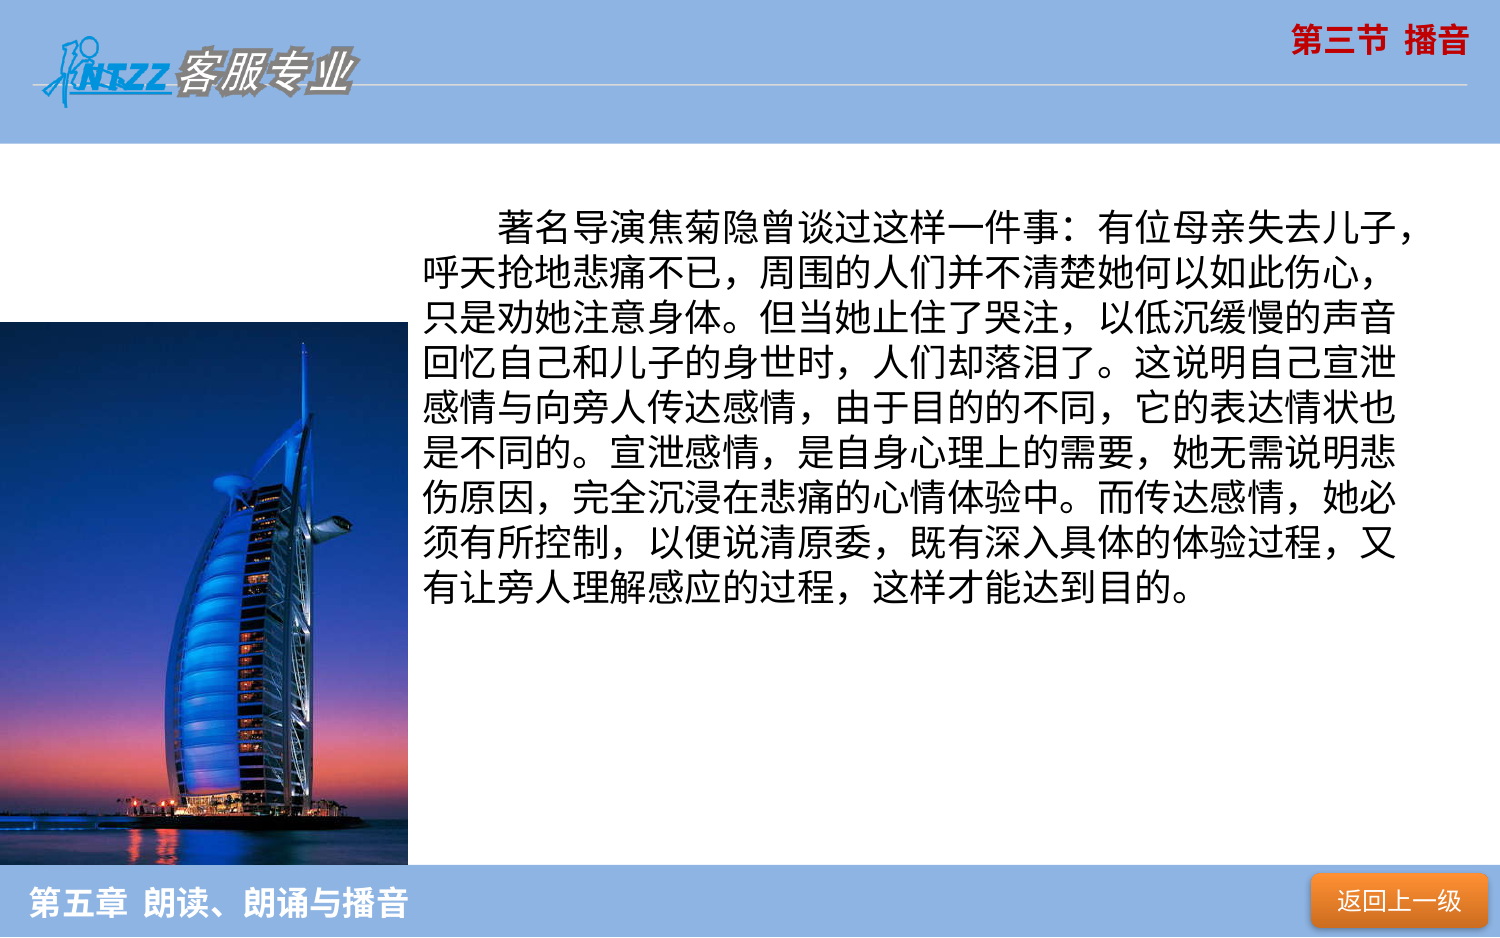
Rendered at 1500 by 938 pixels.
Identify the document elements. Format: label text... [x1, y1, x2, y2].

picture [63, 44, 75, 72]
text_box [0, 864, 1500, 937]
text_box [0, 0, 1500, 144]
picture [74, 64, 84, 86]
text_box 第三节 播音 [954, 13, 1483, 65]
picture [40, 36, 85, 108]
picture [101, 73, 111, 85]
text_box 第五章 朗读、朗诵与播音 [17, 876, 467, 928]
text_box 著名导演焦菊隐曾谈过这样一件事：有位母亲失去儿子，呼天抢地悲痛不已，周围的人们并不清楚她何以如此伤心，只是劝她注意身体。但当她止住了哭注，以低沉缓慢的声音回忆自己和儿子的身世时，人们却落泪了。这说明自己宣泄感情与向旁人传达感情，由于目的的不同，它的表达情状也是不同的。宣泄感情，是自身心理上的需要，她无需说明悲伤原因，完全沉浸在悲痛的心情体验中。而传达感情，她必须有所控制，以便说清原委，既有深入具体的体验过程，又有让旁人理解感应的过程，这样才能达到目的。 [407, 197, 1447, 617]
picture [82, 40, 96, 55]
picture [0, 322, 408, 866]
picture [85, 85, 92, 91]
picture [67, 36, 362, 108]
text_box 返回上一级 [1311, 873, 1489, 929]
picture [74, 48, 85, 66]
